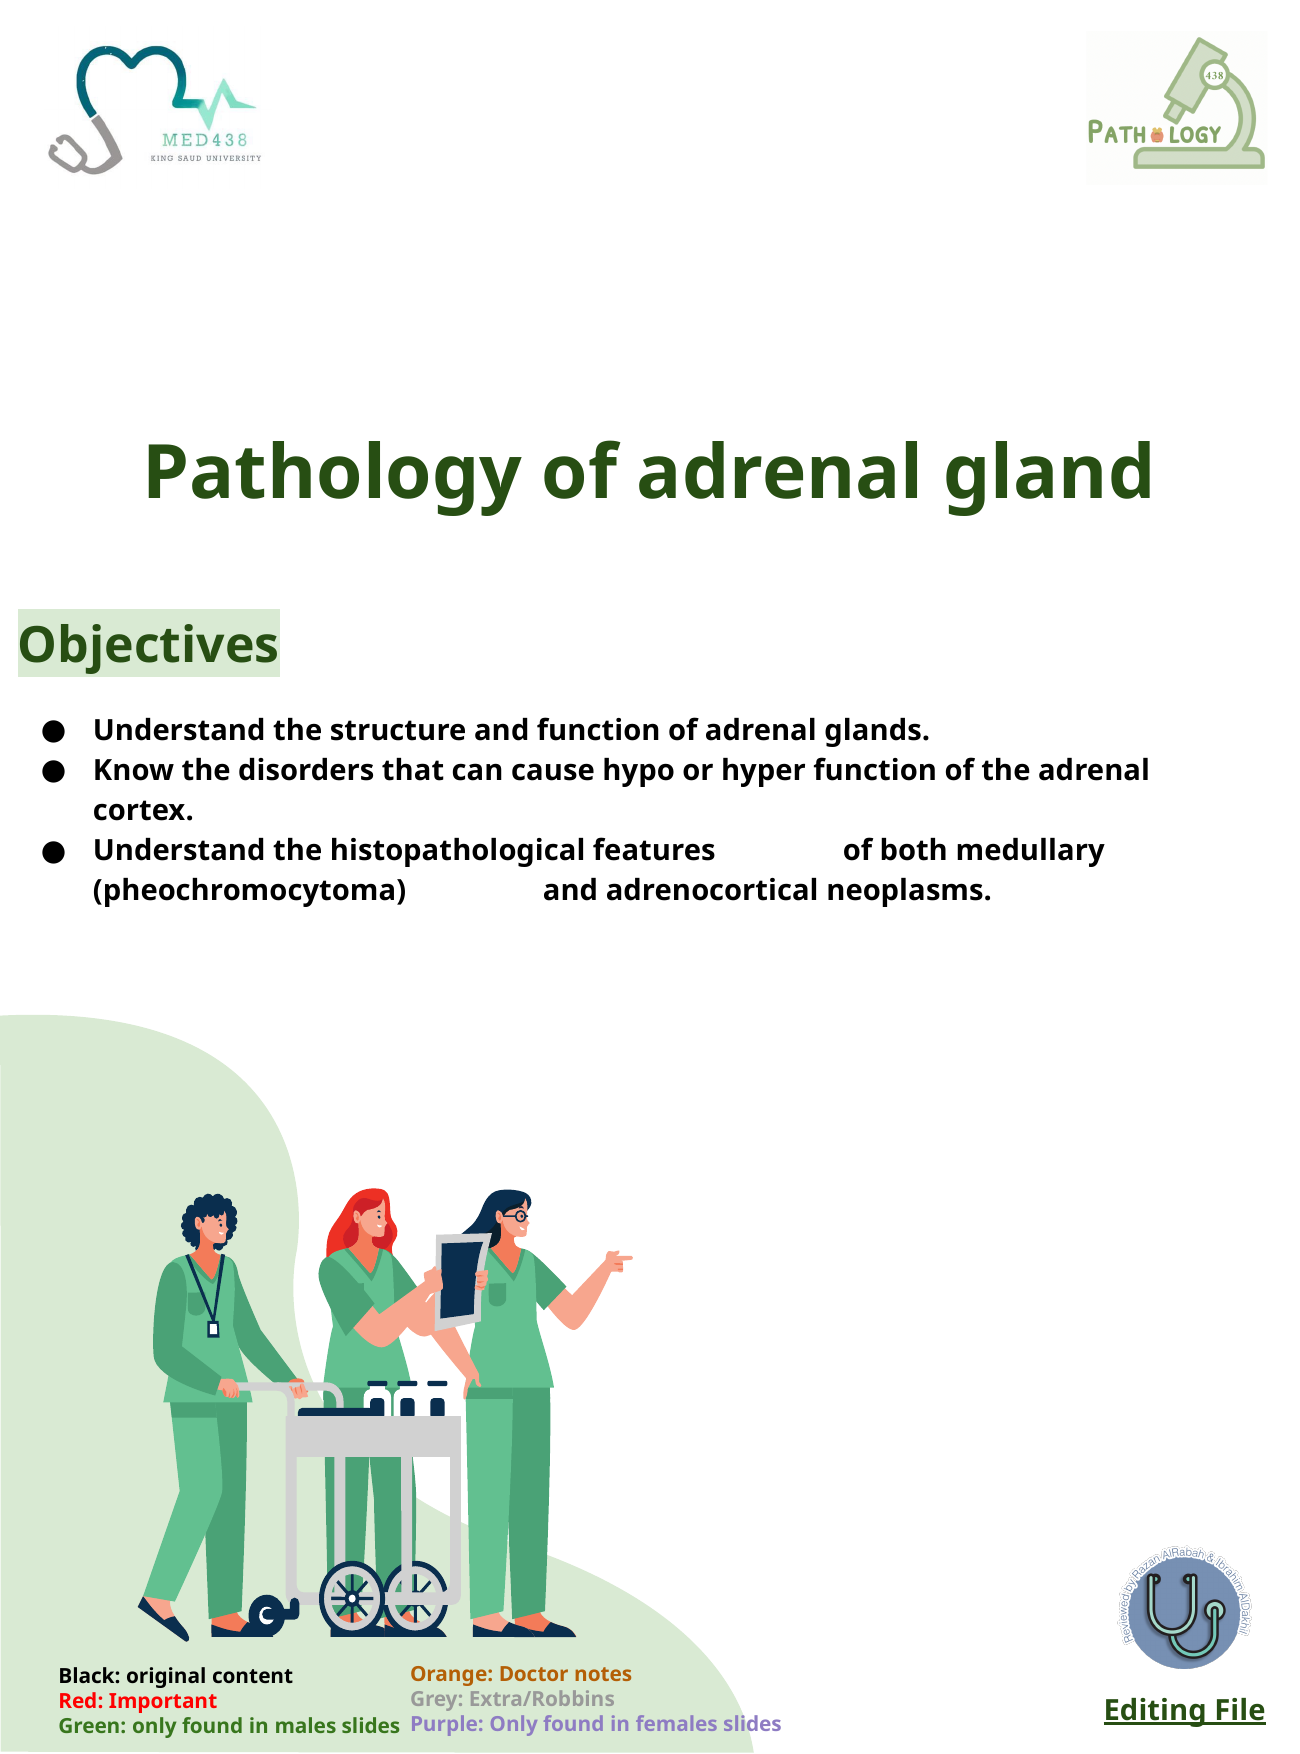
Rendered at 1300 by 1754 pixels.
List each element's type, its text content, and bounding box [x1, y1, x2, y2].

picture [43, 26, 273, 190]
text_box Understand the structure and function of adrenal glands. Know the disorders that can cause hypo or hyper function of the adrenal cortex. Understand the histopathological features of both medullary (pheochromocytoma) and adrenocortical neoplasms. [3, 690, 1182, 944]
text_box Pathology of adrenal gland [44, 253, 1255, 670]
picture [1085, 31, 1268, 185]
picture [1114, 1535, 1256, 1677]
text_box Editing File [1064, 1676, 1300, 1738]
